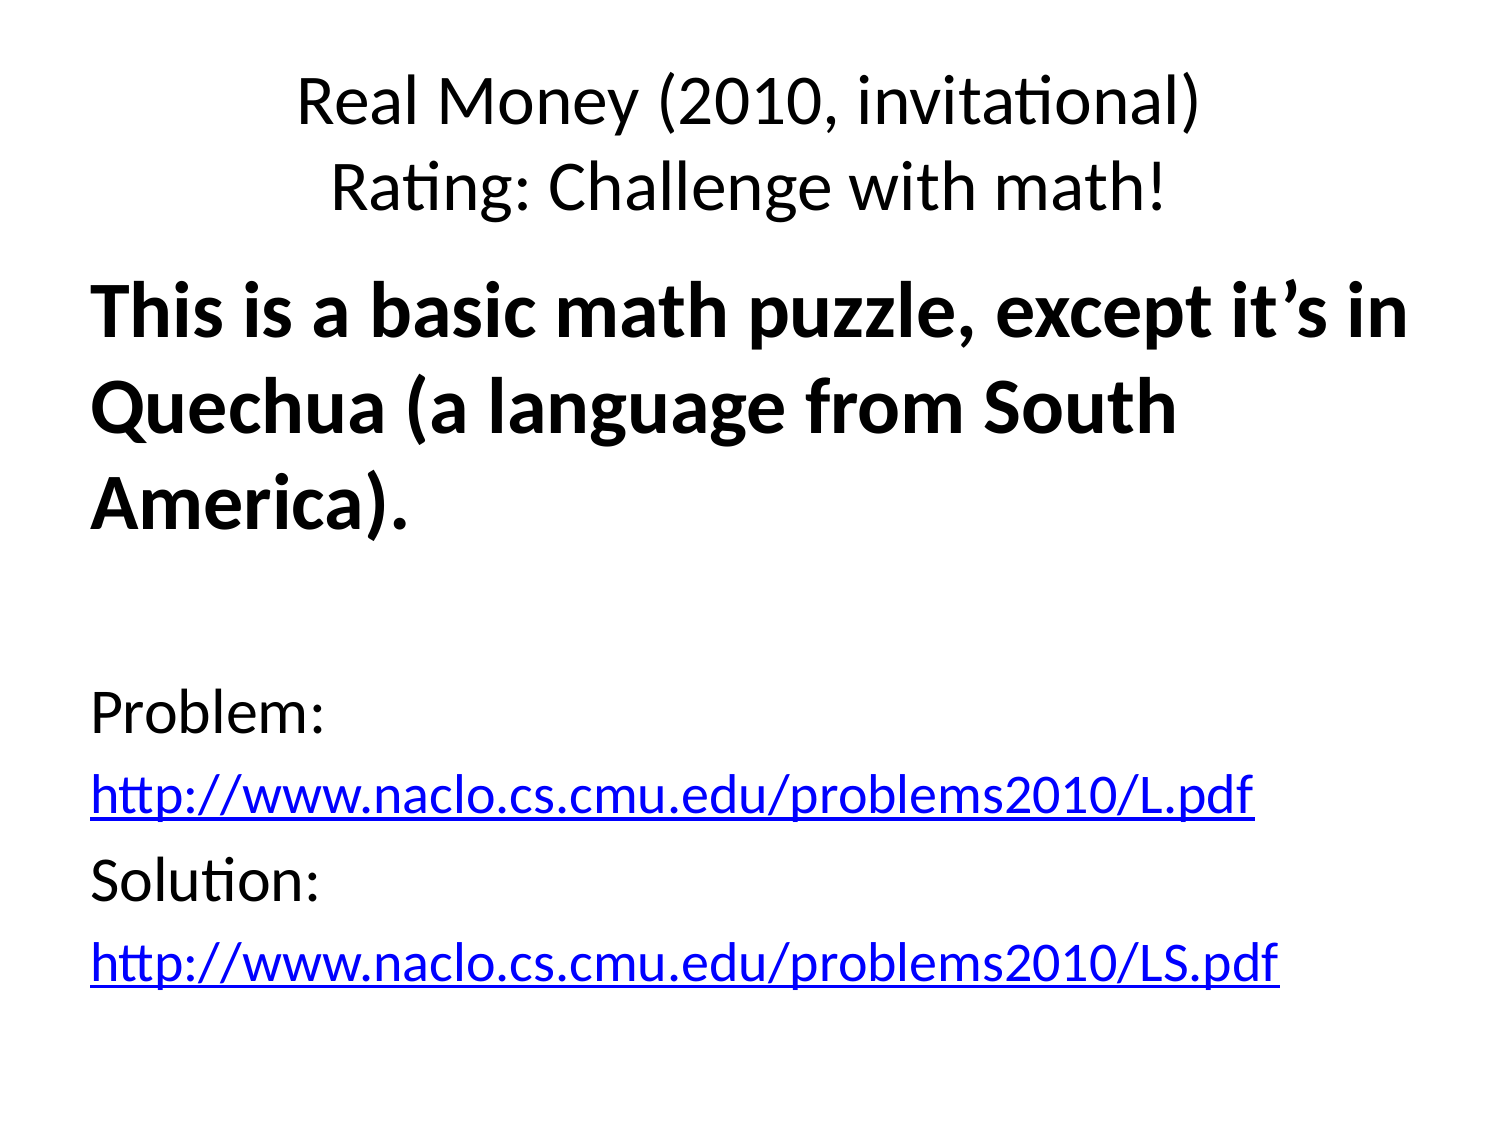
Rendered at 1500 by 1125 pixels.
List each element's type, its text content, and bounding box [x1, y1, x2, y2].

list This is a basic math puzzle, except it’s in Quechua (a language from South America). Problem: http://www.naclo.cs.cmu.edu/problems2010/L.pdf Solution: http://www.naclo.cs.cmu.edu/problems2010/LS.pdf [75, 249, 1475, 1005]
title Real Money (2010, invitational) Rating: Challenge with math! [75, 45, 1425, 233]
